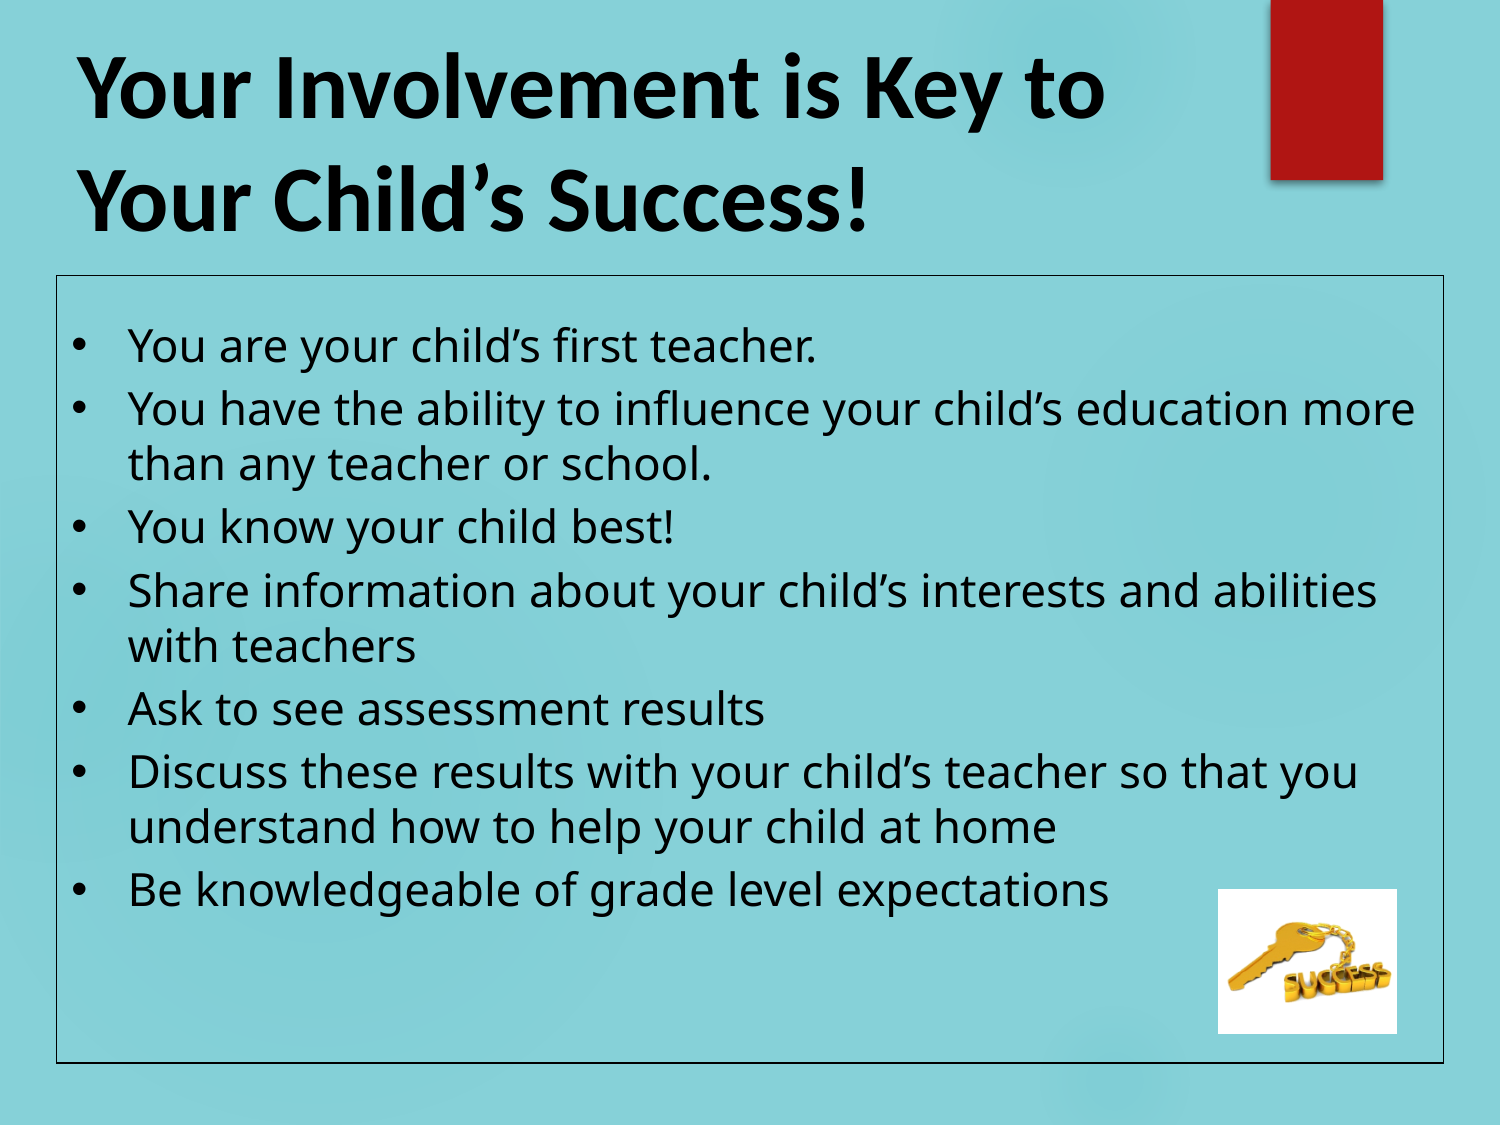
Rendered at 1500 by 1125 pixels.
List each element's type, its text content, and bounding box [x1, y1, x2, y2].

text_box You are your child’s first teacher. You have the ability to influence your child’s education more than any teacher or school. You know your child best! Share information about your child’s interests and abilities with teachers Ask to see assessment results Discuss these results with your child’s teacher so that you understand how to help your child at home Be knowledgeable of grade level expectations [56, 275, 1444, 1063]
title Your Involvement is Key to Your Child’s Success! [62, 50, 1488, 225]
picture [1218, 888, 1397, 1034]
